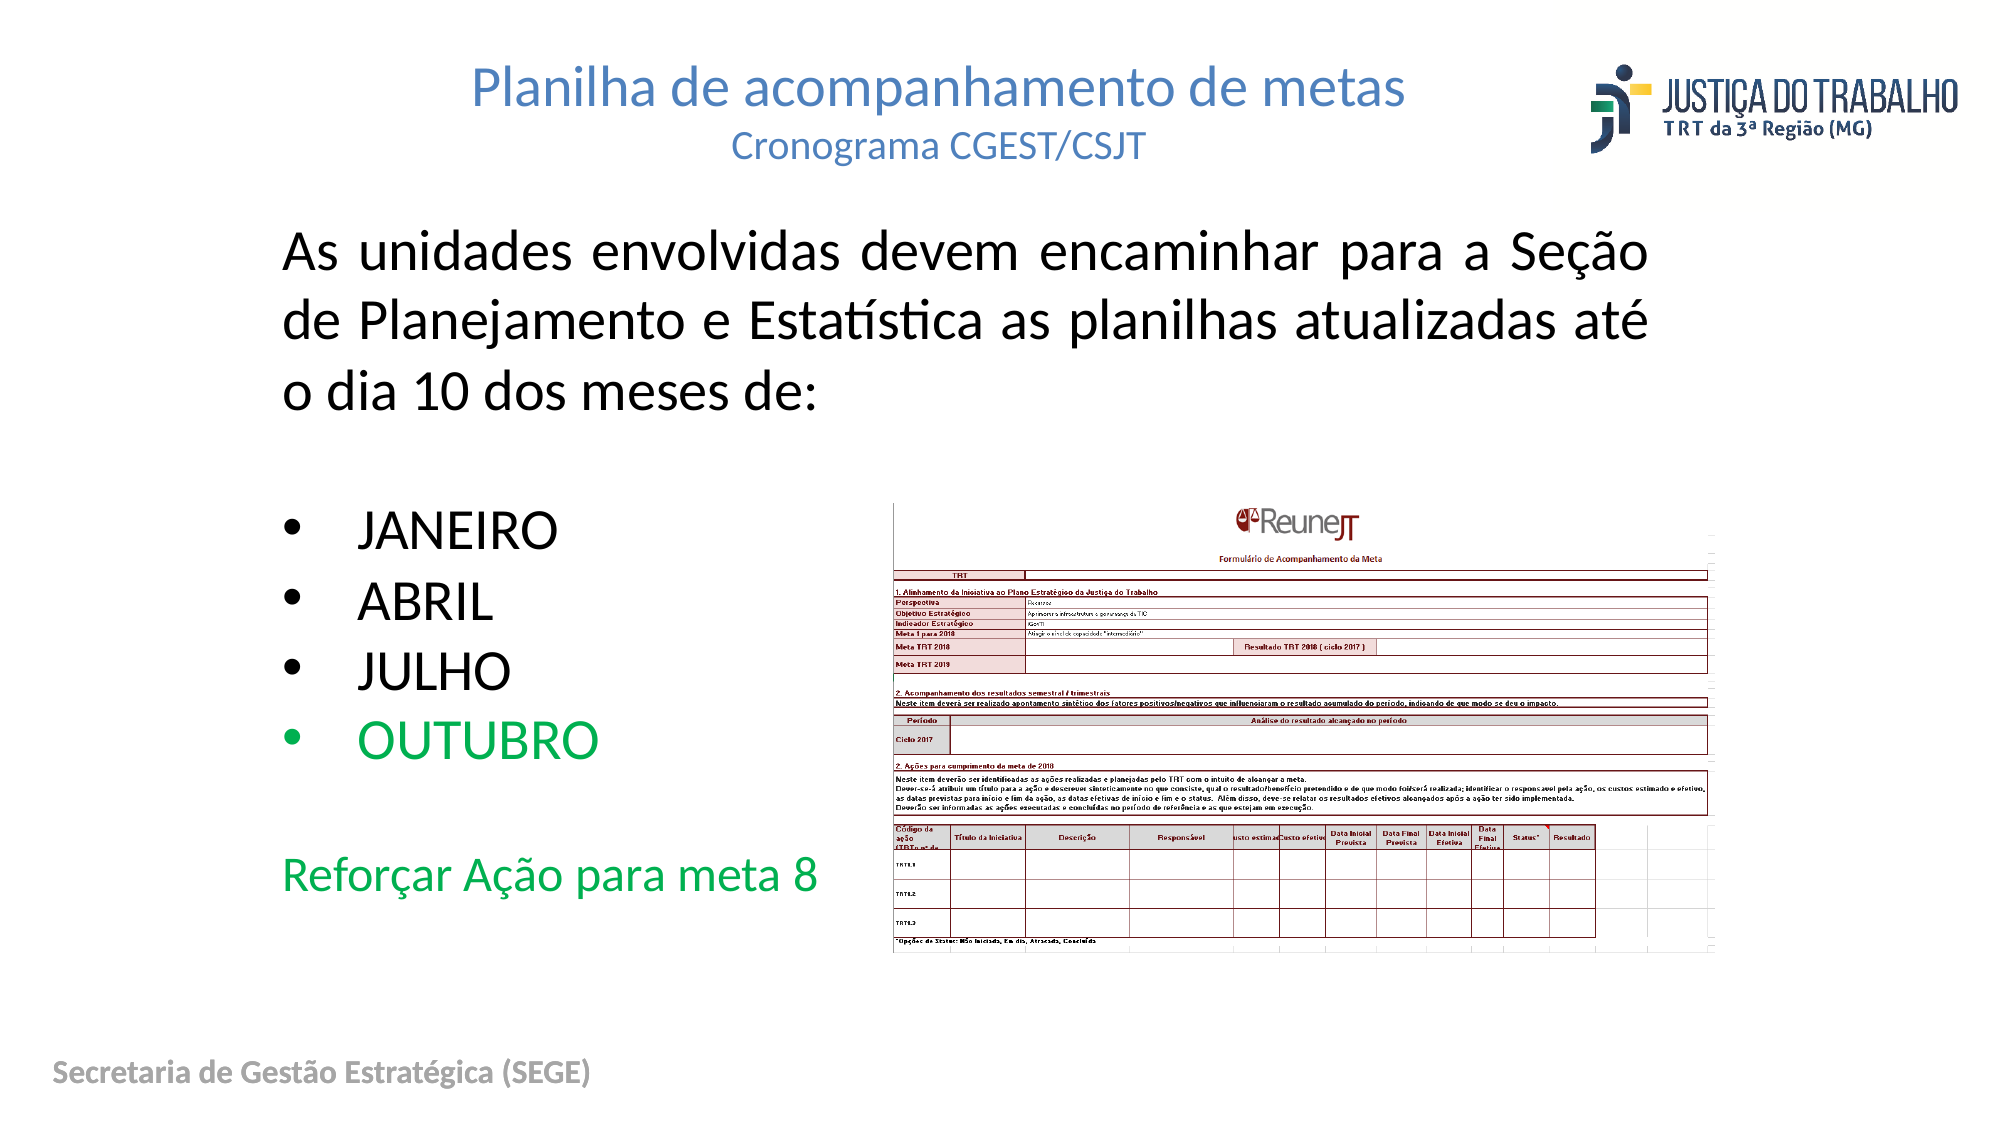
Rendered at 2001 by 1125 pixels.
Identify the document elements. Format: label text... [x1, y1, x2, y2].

picture [1553, 0, 2000, 212]
text_box As unidades envolvidas devem encaminhar para a Seção de Planejamento e Estatística as planilhas atualizadas até o dia 10 dos meses de: JANEIRO ABRIL JULHO OUTUBRO Reforçar Ação para meta 8 [267, 290, 1665, 823]
text_box Planilha de acompanhamento de metas Cronograma CGEST/CSJT [188, 31, 1689, 185]
picture [893, 503, 1715, 953]
